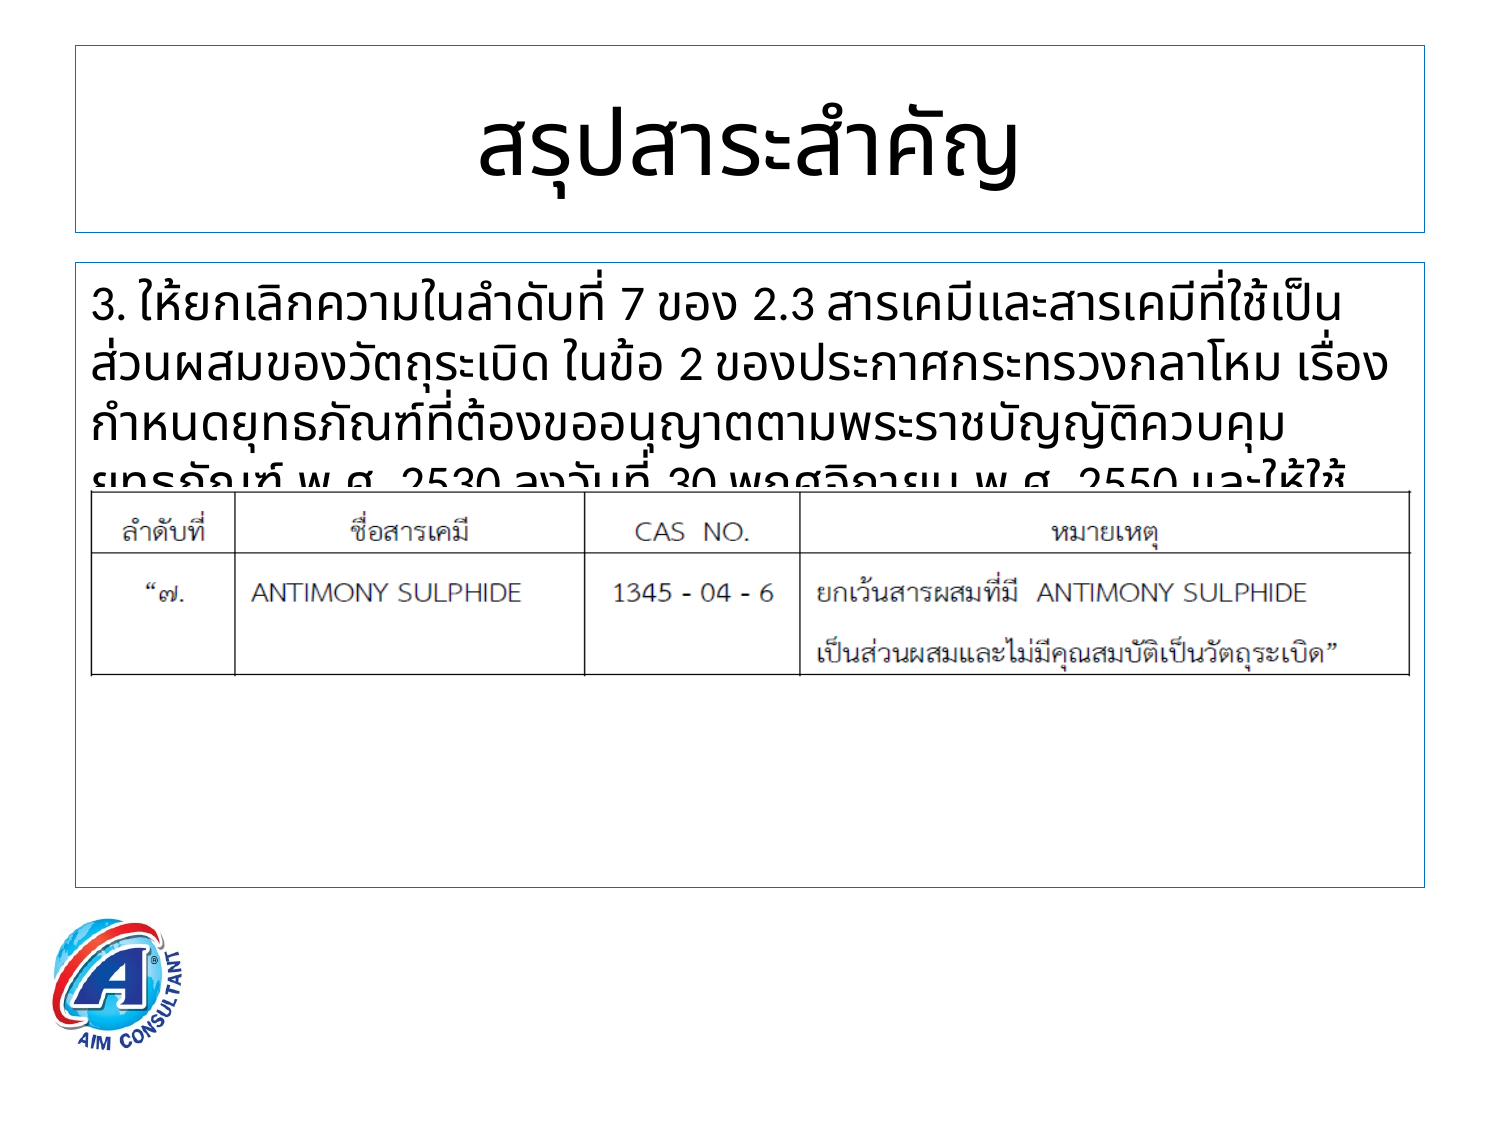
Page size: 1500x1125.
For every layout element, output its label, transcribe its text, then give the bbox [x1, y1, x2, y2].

title สรุปสาระสำคัญ [75, 45, 1425, 233]
list 3. ให้ยกเลิกความในลำดับที่ 7 ของ 2.3 สารเคมีและสารเคมีที่ใช้เป็นส่วนผสมของวัตถุระเบิด ในข้อ 2 ของประกาศกระทรวงกลาโหม เรื่อง กำหนดยุทธภัณฑ์ที่ต้องขออนุญาตตามพระราชบัญญัติควบคุมยุทธภัณฑ์ พ.ศ. 2530 ลงวันที่ 30 พฤศจิกายน พ.ศ. 2550 และให้ใช้ความต่อไปนี้แทน [75, 262, 1425, 888]
picture [87, 487, 1413, 681]
picture [46, 912, 185, 1054]
